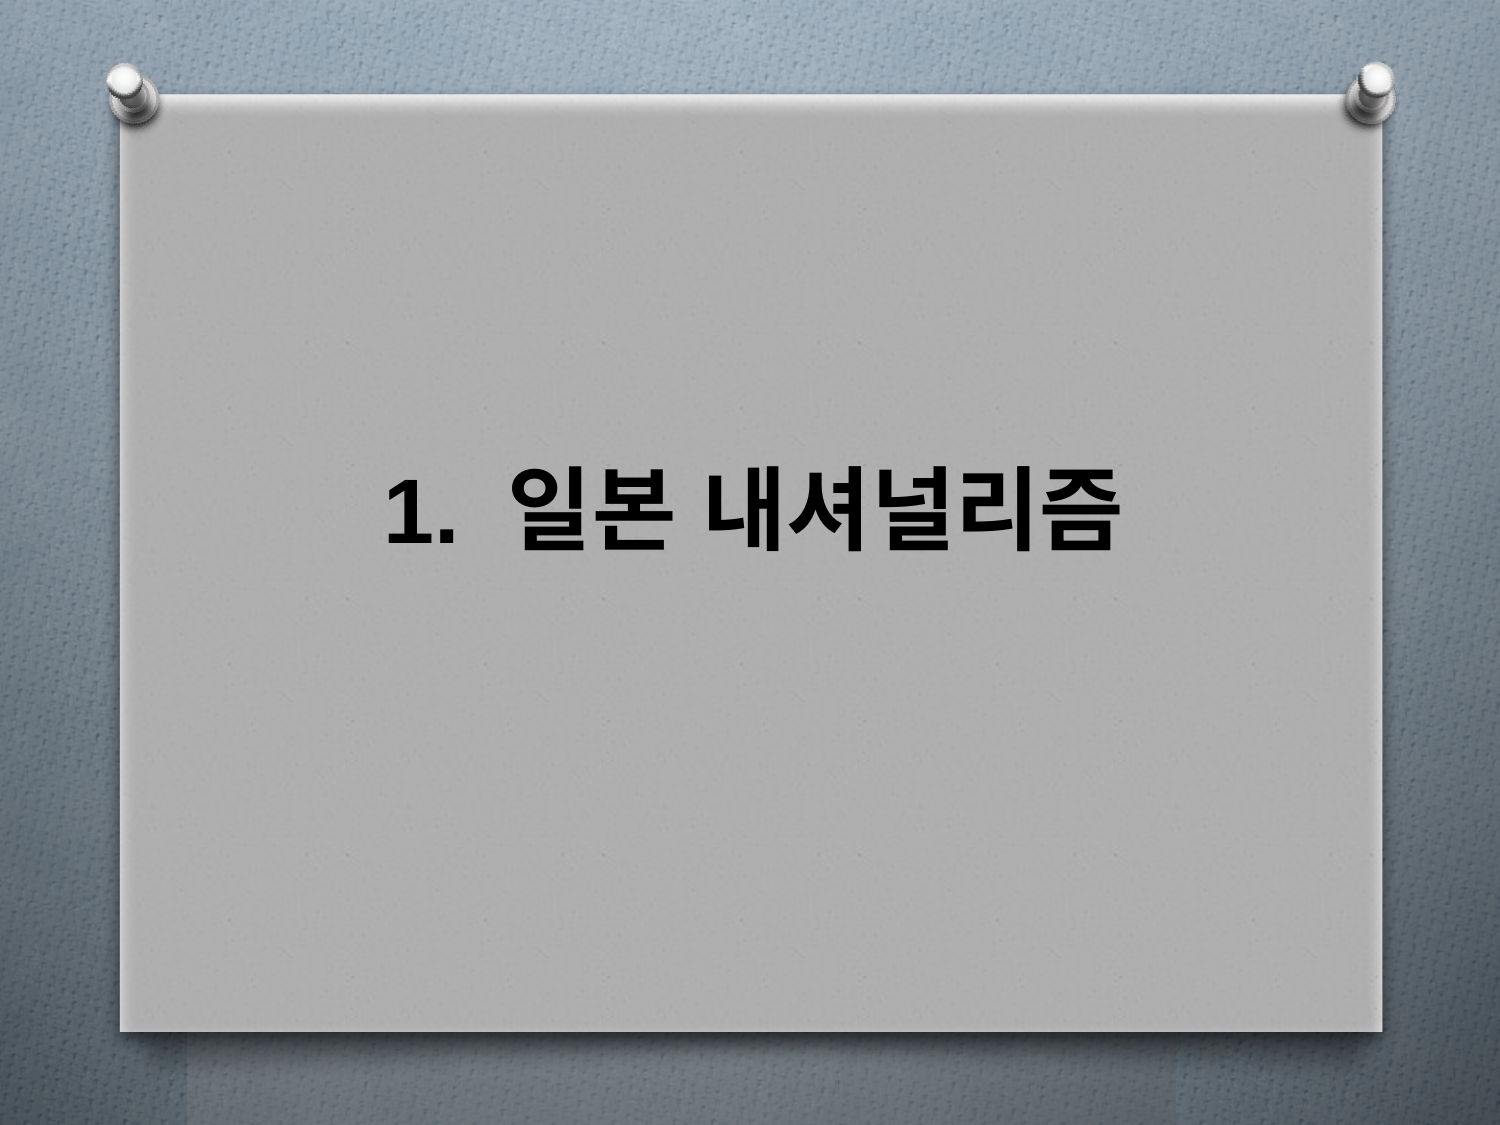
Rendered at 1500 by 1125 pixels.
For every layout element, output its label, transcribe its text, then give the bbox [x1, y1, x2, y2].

picture [1317, 35, 1439, 156]
picture [75, 29, 198, 153]
text_box 1. 일본 내셔널리즘 [182, 444, 1326, 642]
